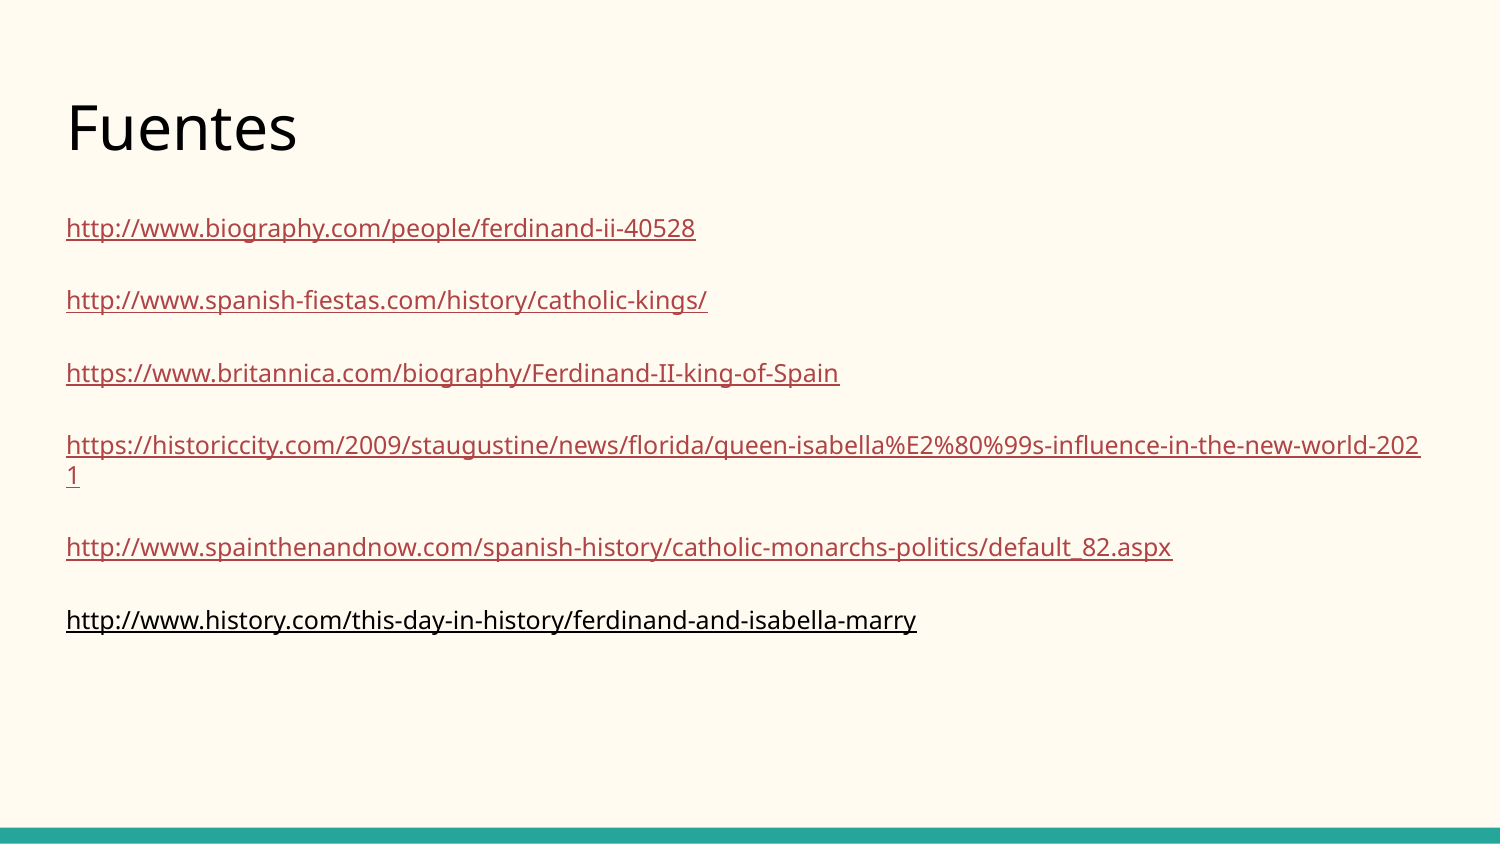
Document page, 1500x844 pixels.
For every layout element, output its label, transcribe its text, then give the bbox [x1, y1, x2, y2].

list http://www.biography.com/people/ferdinand-ii-40528 http://www.spanish-fiestas.com/history/catholic-kings/ https://www.britannica.com/biography/Ferdinand-II-king-of-Spain https://historiccity.com/2009/staugustine/news/florida/queen-isabella%E2%80%99s-influence-in-the-new-world-2021 http://www.spainthenandnow.com/spanish-history/catholic-monarchs-politics/default_82.aspx http://www.history.com/this-day-in-history/ferdinand-and-isabella-marry [51, 192, 1449, 750]
title Fuentes [51, 72, 1449, 174]
